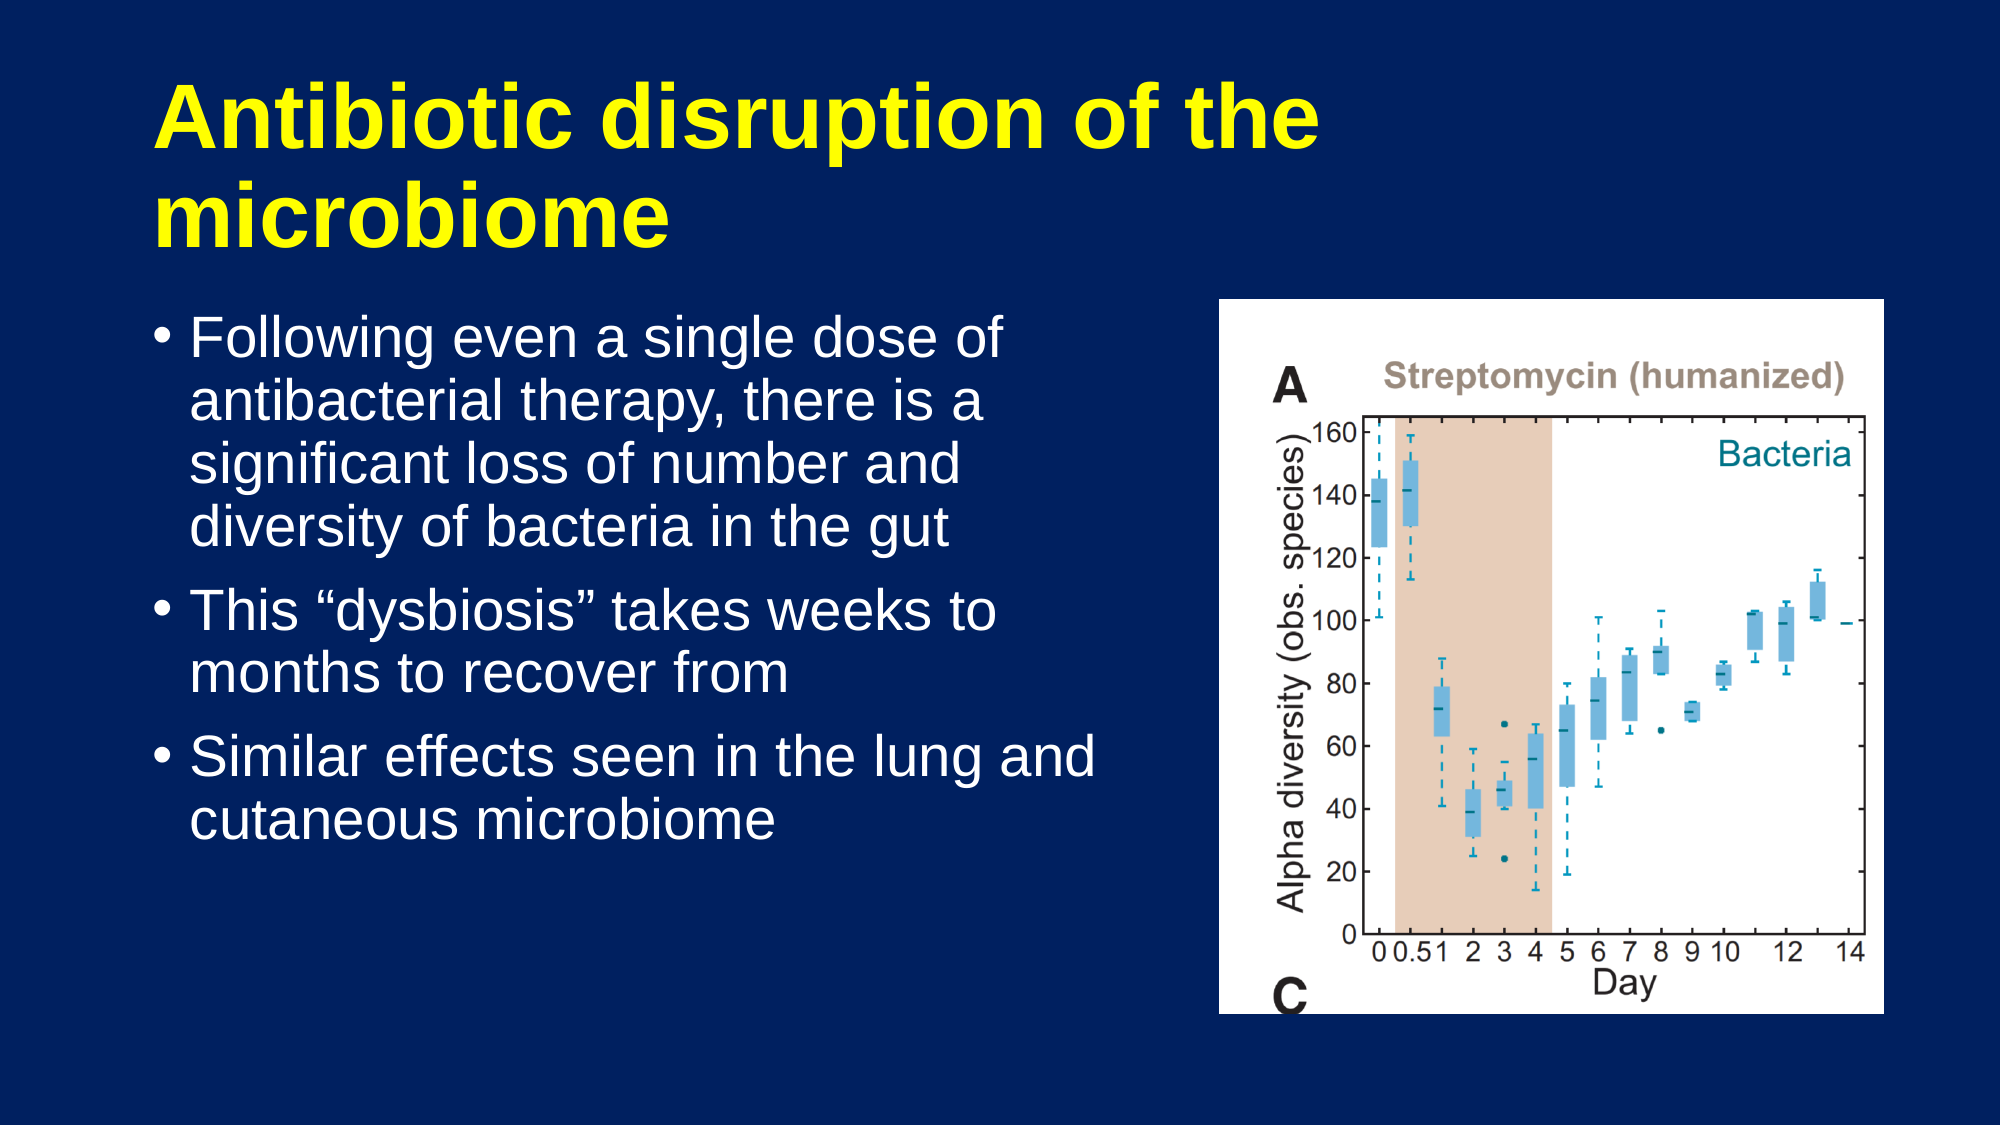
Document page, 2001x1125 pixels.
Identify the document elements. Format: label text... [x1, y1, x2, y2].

title Antibiotic disruption of the microbiome [137, 59, 1863, 278]
picture [1218, 299, 1884, 1014]
list Following even a single dose of antibacterial therapy, there is a significant loss of number and diversity of bacteria in the gut This “dysbiosis” takes weeks to months to recover from Similar effects seen in the lung and cutaneous microbiome [137, 299, 1116, 1014]
